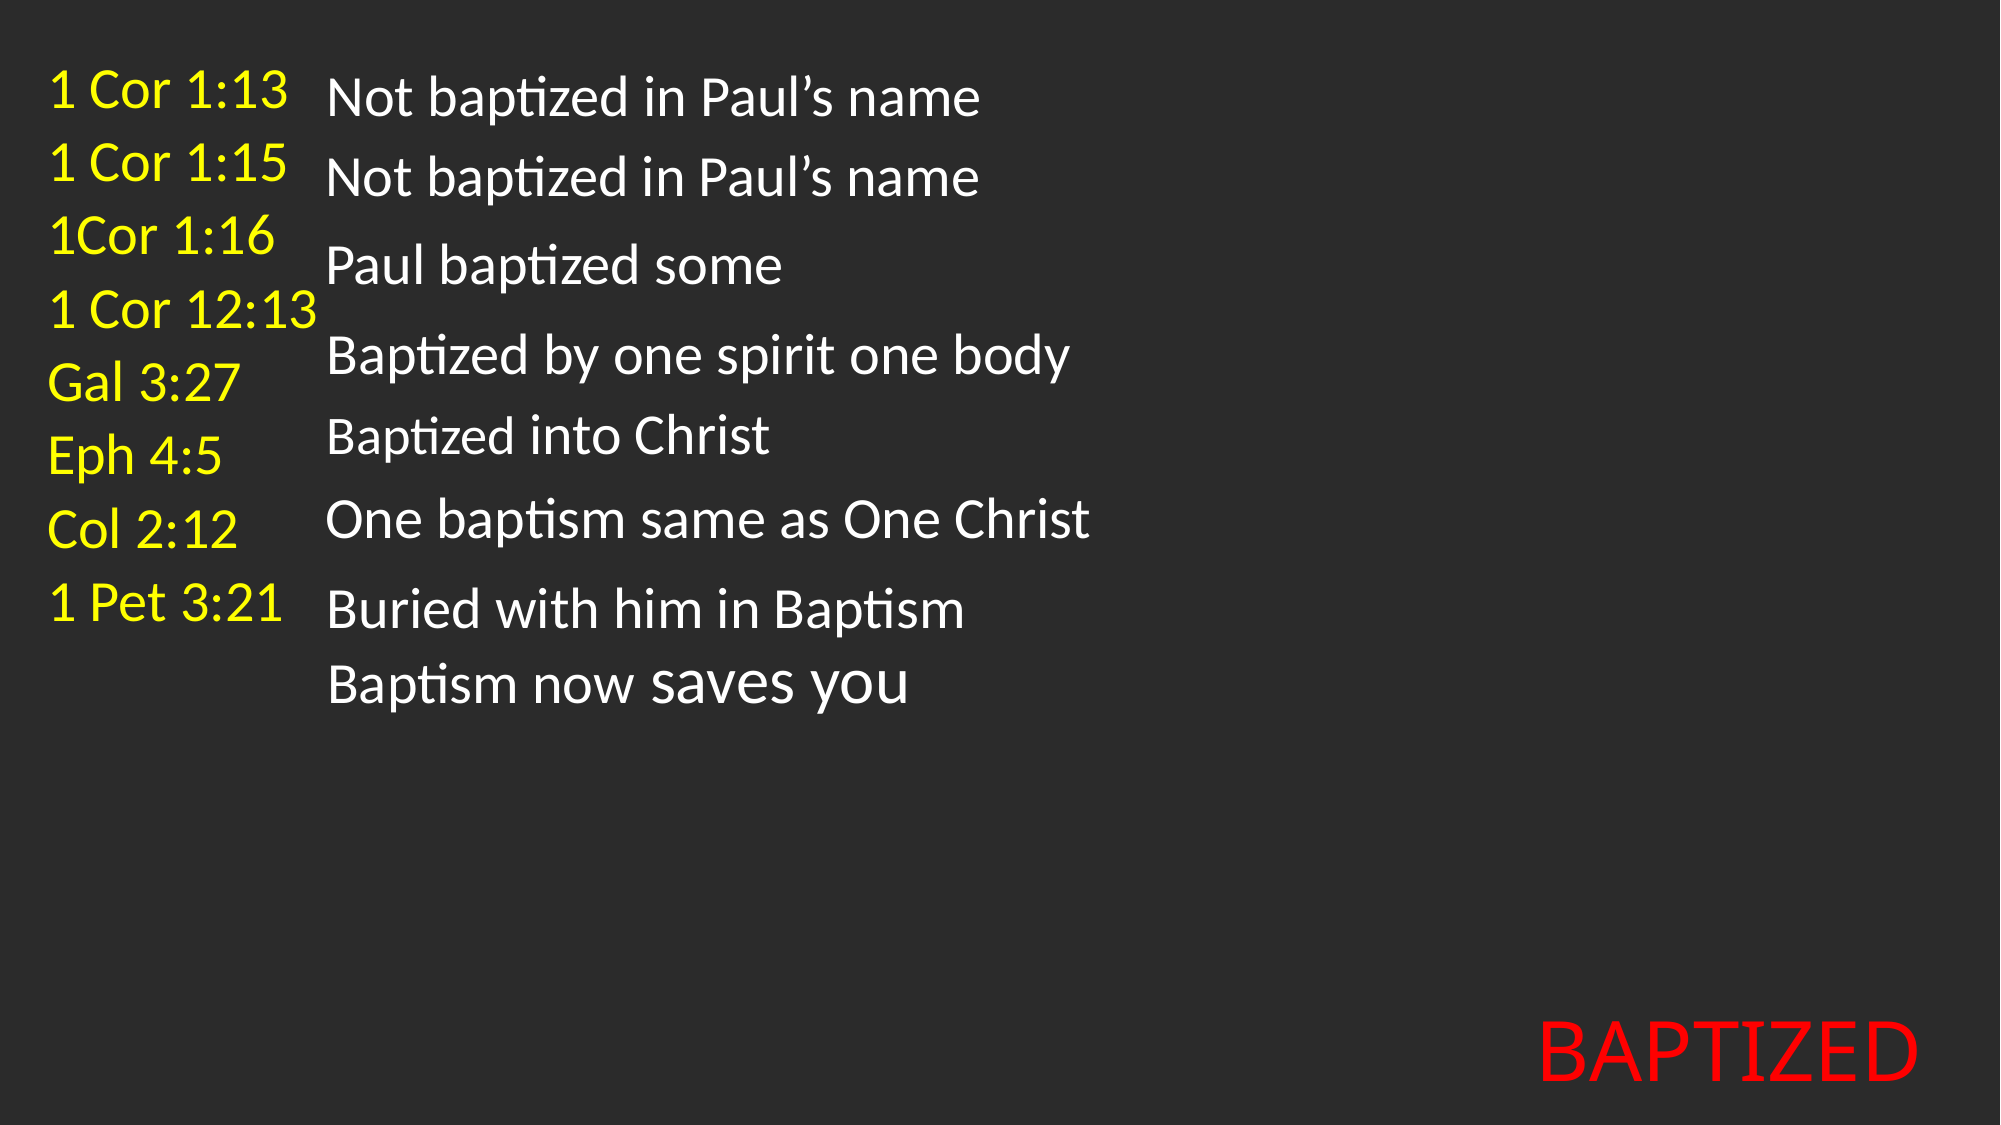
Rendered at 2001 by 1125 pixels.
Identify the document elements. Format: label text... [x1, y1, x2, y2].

text_box Baptized by one spirit one body [311, 316, 1198, 395]
text_box Buried with him in Baptism [311, 570, 1141, 649]
text_box One baptism same as One Christ [310, 480, 1139, 559]
text_box Baptized into Christ [311, 396, 1141, 475]
text_box Baptism now saves you [312, 639, 1141, 717]
text_box BAPTIZED [1486, 996, 1972, 1108]
text_box Not baptized in Paul’s name [311, 67, 1141, 145]
text_box Not baptized in Paul’s name [310, 146, 1139, 225]
text_box Paul baptized some [310, 227, 1139, 305]
subtitle 1 Cor 1:13 1 Cor 1:15 1Cor 1:16 1 Cor 12:13 Gal 3:27 Eph 4:5 Col 2:12 1 Pet 3:21 [32, 58, 518, 1125]
